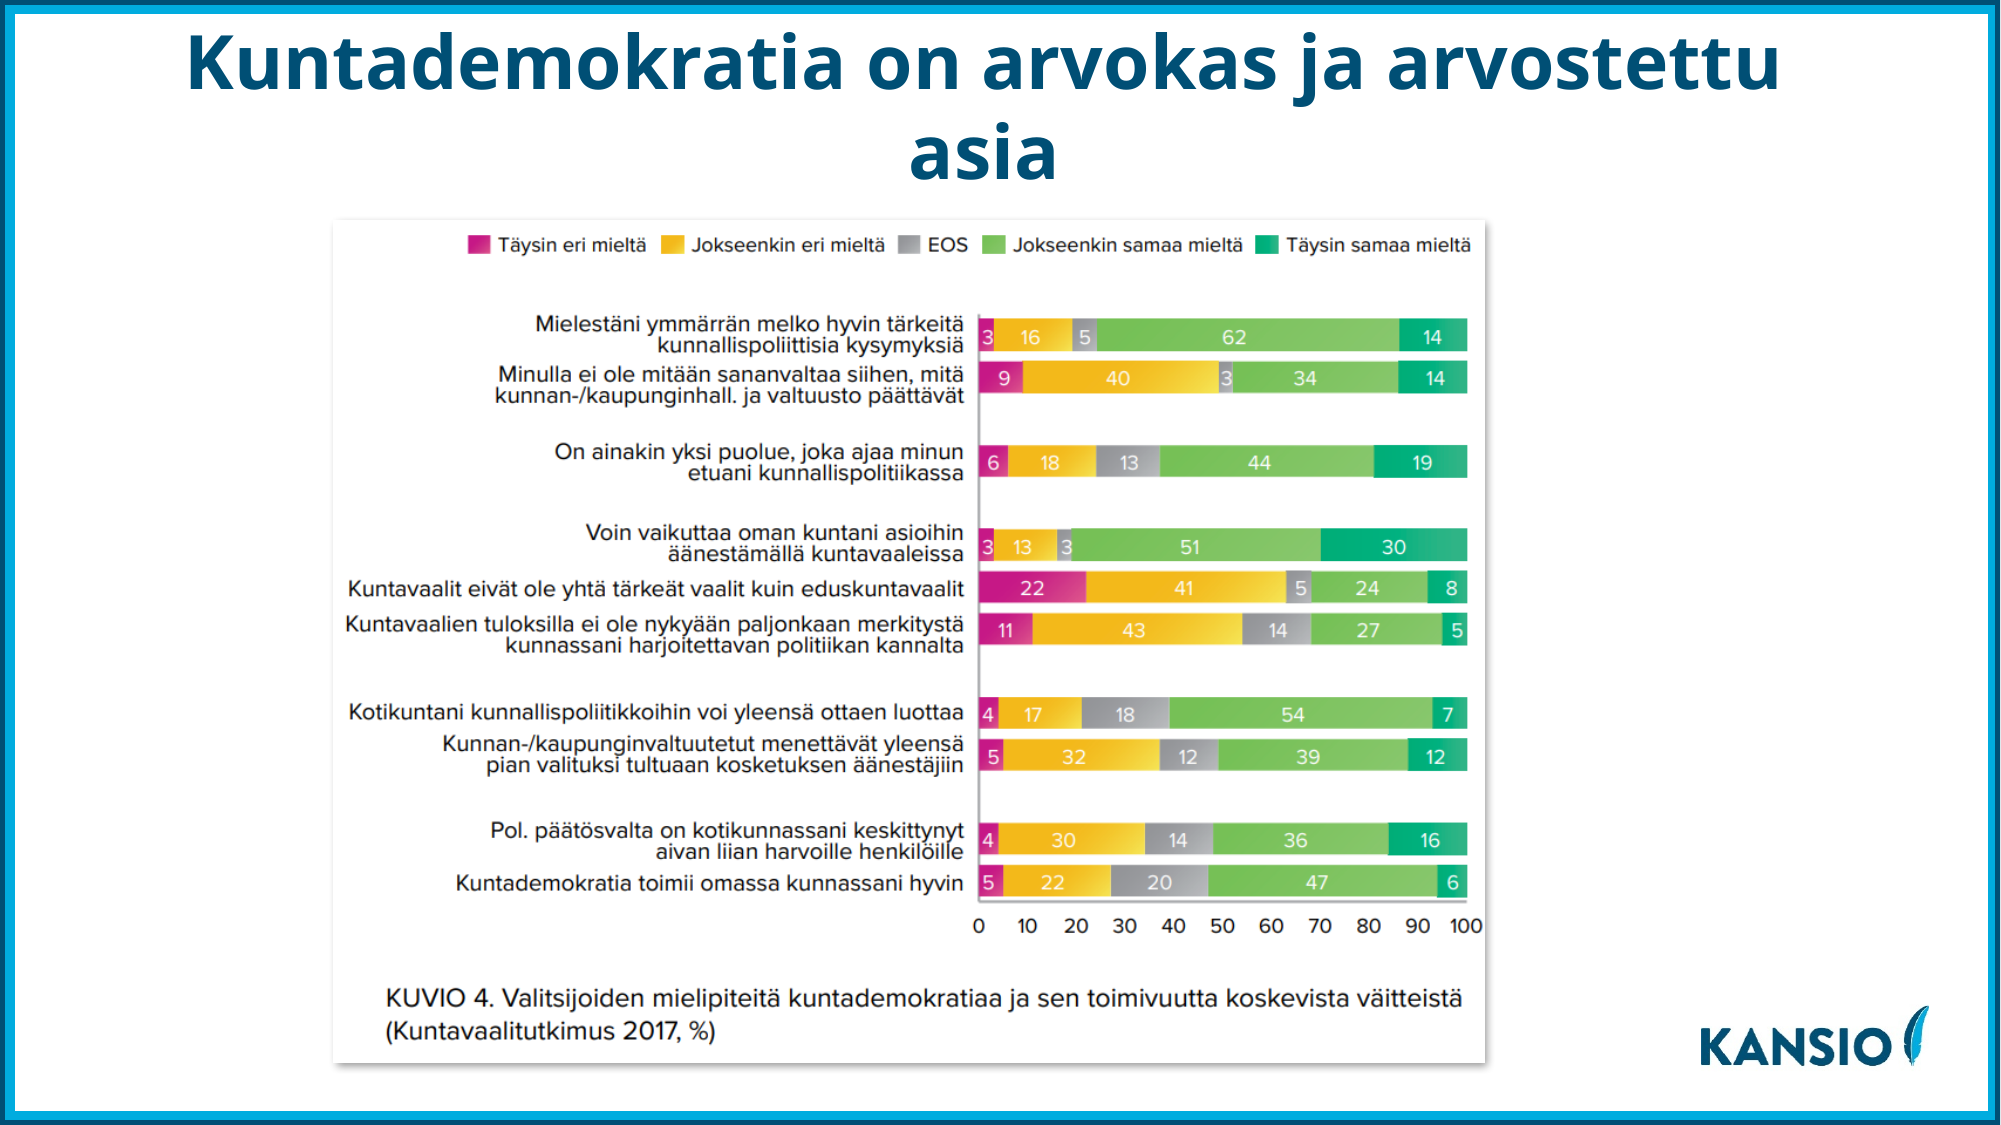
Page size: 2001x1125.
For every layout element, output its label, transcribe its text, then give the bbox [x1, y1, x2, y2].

picture [1701, 993, 1929, 1078]
picture [333, 220, 1485, 1063]
title Kuntademokratia on arvokas ja arvostettu asia [134, 43, 1835, 166]
